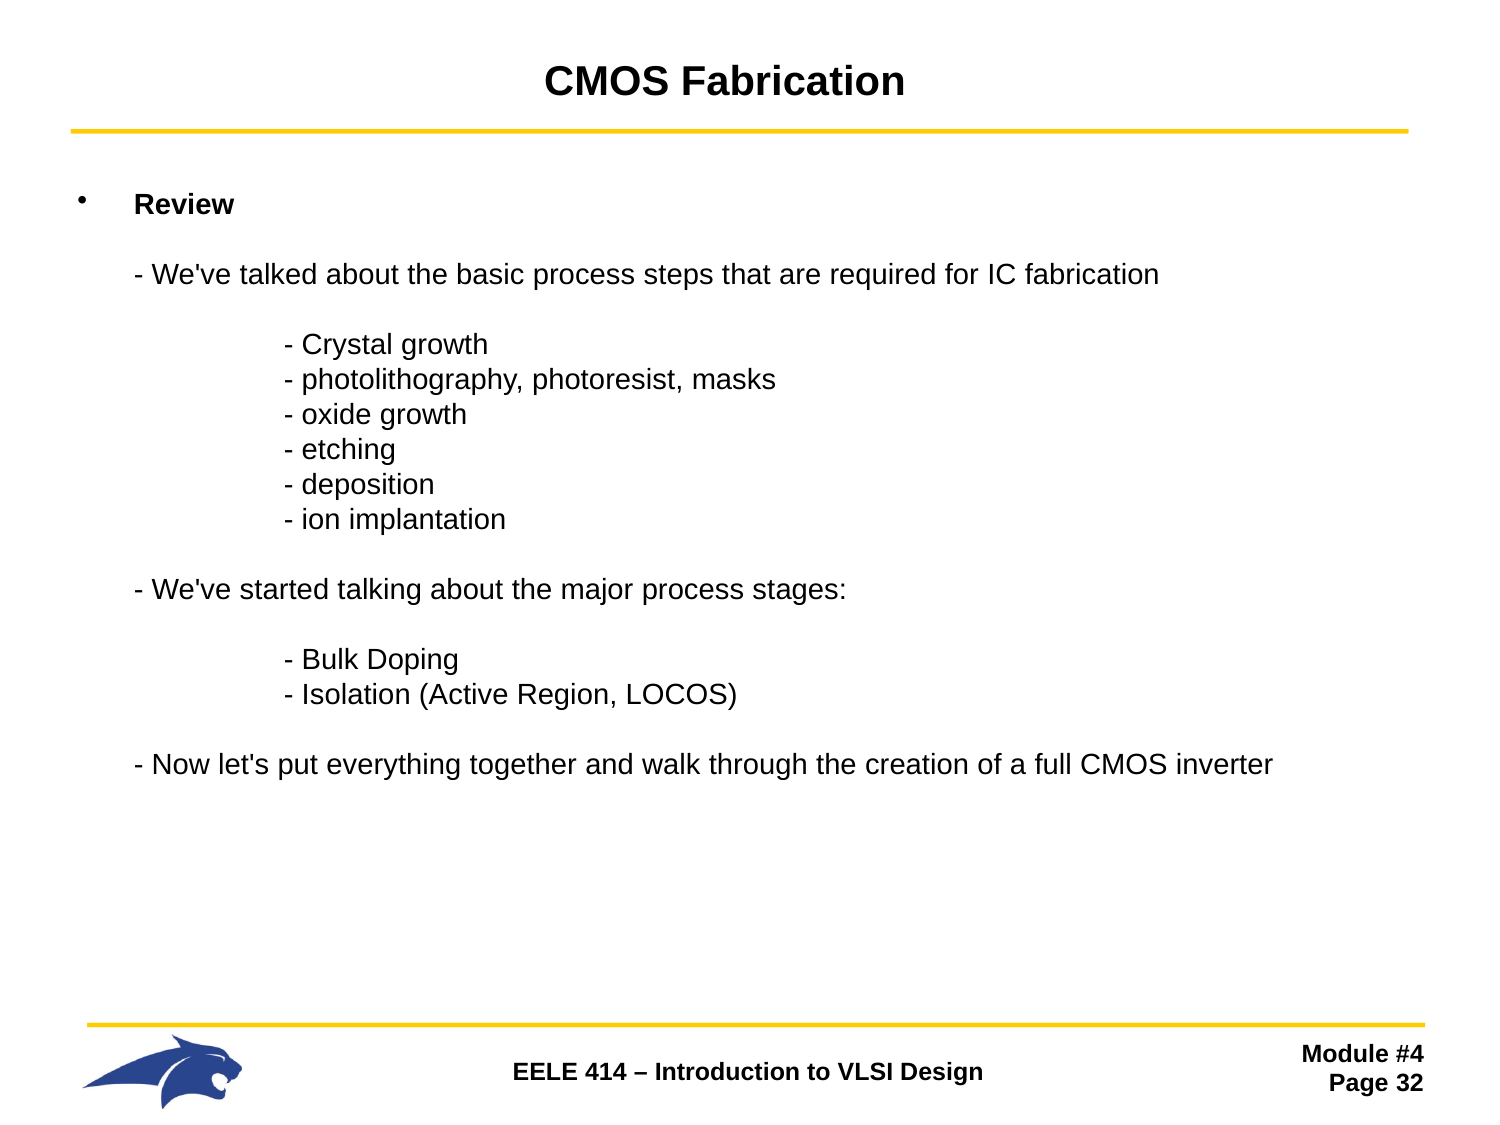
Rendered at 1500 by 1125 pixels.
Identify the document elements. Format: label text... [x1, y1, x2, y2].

list Review - We've talked about the basic process steps that are required for IC fabrication - Crystal growth - photolithography, photoresist, masks - oxide growth - etching - deposition - ion implantation - We've started talking about the major process stages: - Bulk Doping - Isolation (Active Region, LOCOS) - Now let's put everything together and walk through the creation of a full CMOS inverter [62, 177, 1460, 941]
picture [82, 1034, 242, 1109]
title CMOS Fabrication [87, 37, 1363, 120]
